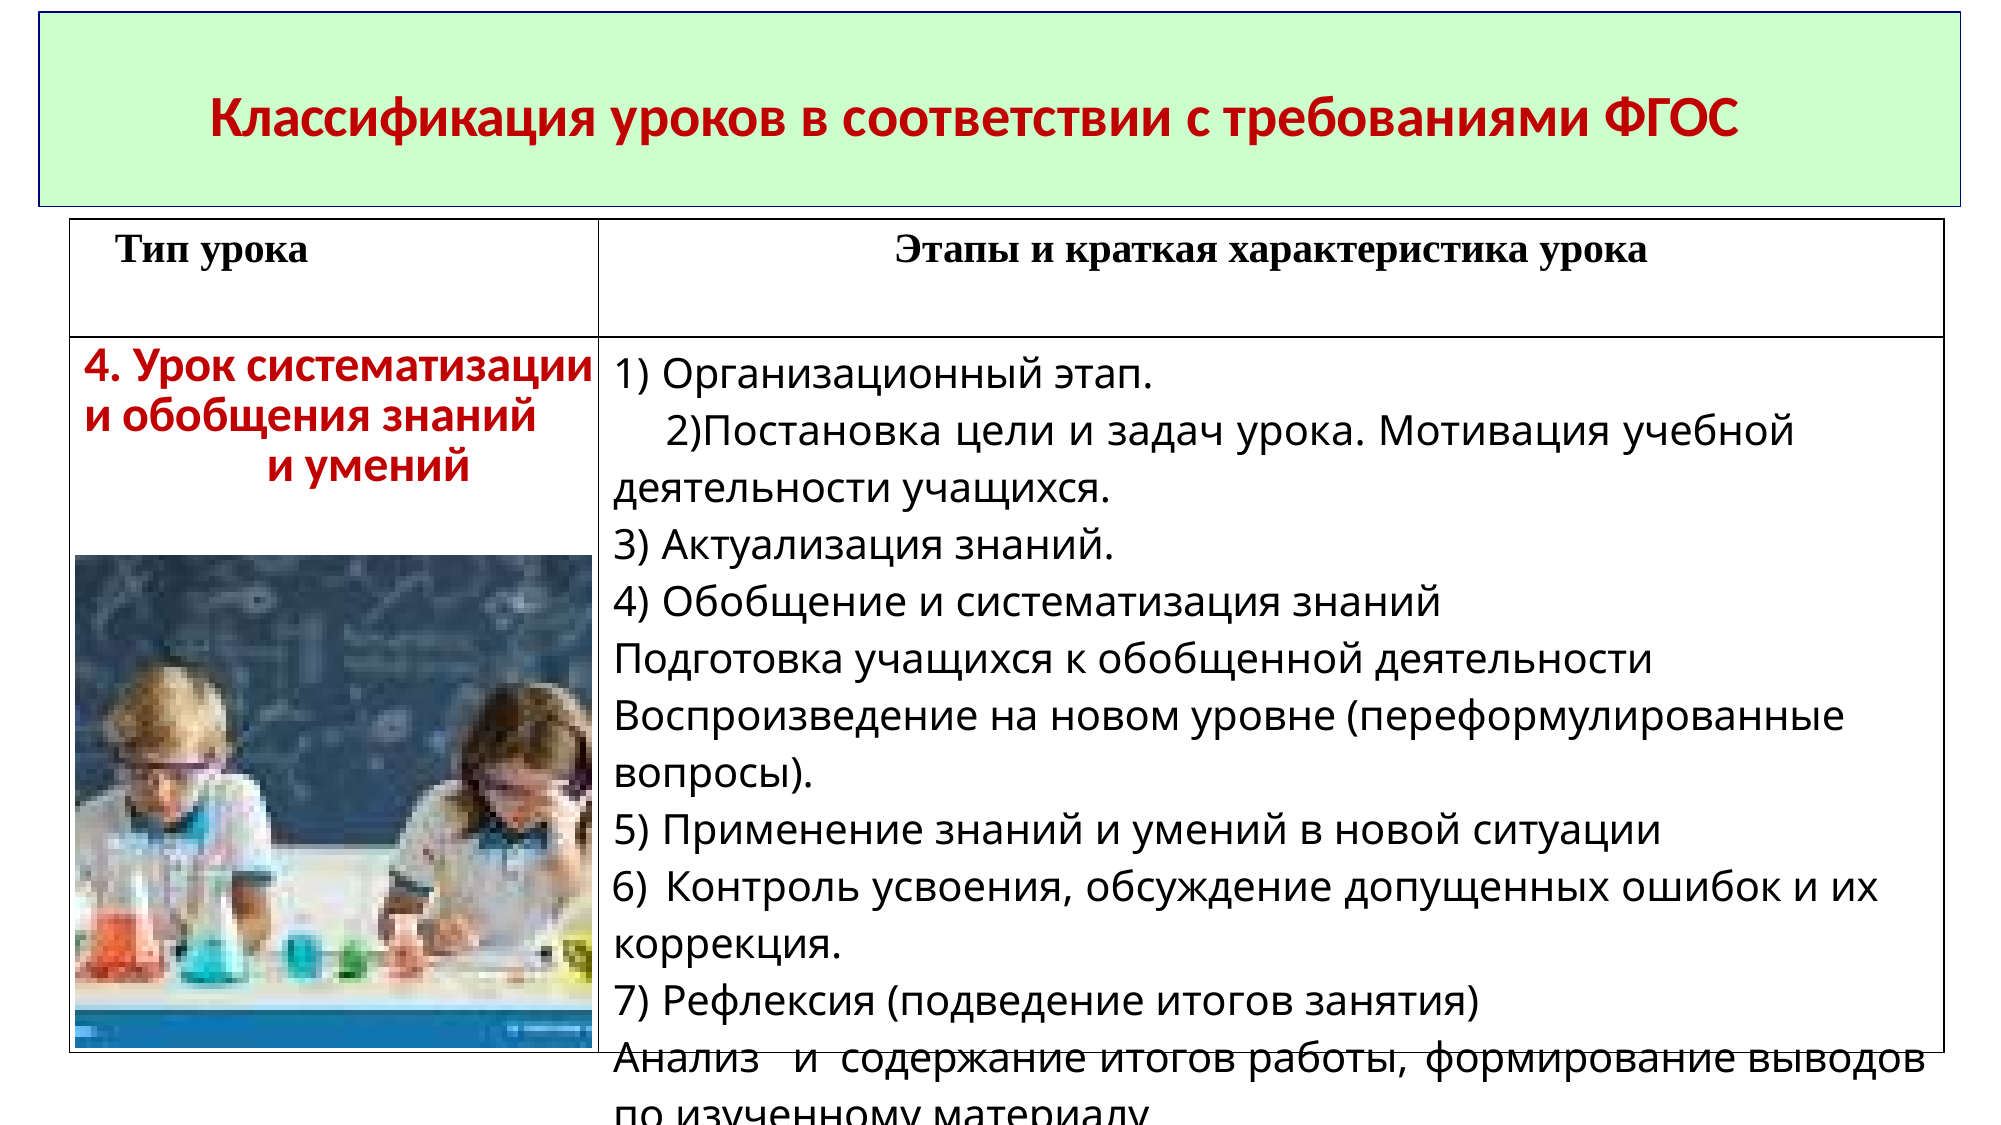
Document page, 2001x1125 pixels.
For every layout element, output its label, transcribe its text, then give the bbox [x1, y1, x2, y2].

table_cell Организационный этап. Постановка цели и задач урока. Мотивация учебной деятельности учащихся. Актуализация знаний. Обобщение и систематизация знаний Подготовка учащихся к обобщенной деятельности Воспроизведение на новом уровне (переформулированные вопросы). Применение знаний и умений в новой ситуации Контроль усвоения, обсуждение допущенных ошибок и их коррекция. Рефлексия (подведение итогов занятия) Анализ и содержание итогов работы, формирование выводов по изученному материалу [599, 338, 1943, 1052]
table_cell 4. Урок систематизации и обобщения знаний и умений [70, 338, 598, 1052]
title Классификация уроков в соответствии с требованиями ФГОС [39, 12, 1961, 207]
table_header Тип урока [70, 220, 598, 336]
table_header Этапы и краткая характеристика урока [599, 220, 1943, 336]
picture [75, 555, 592, 1048]
